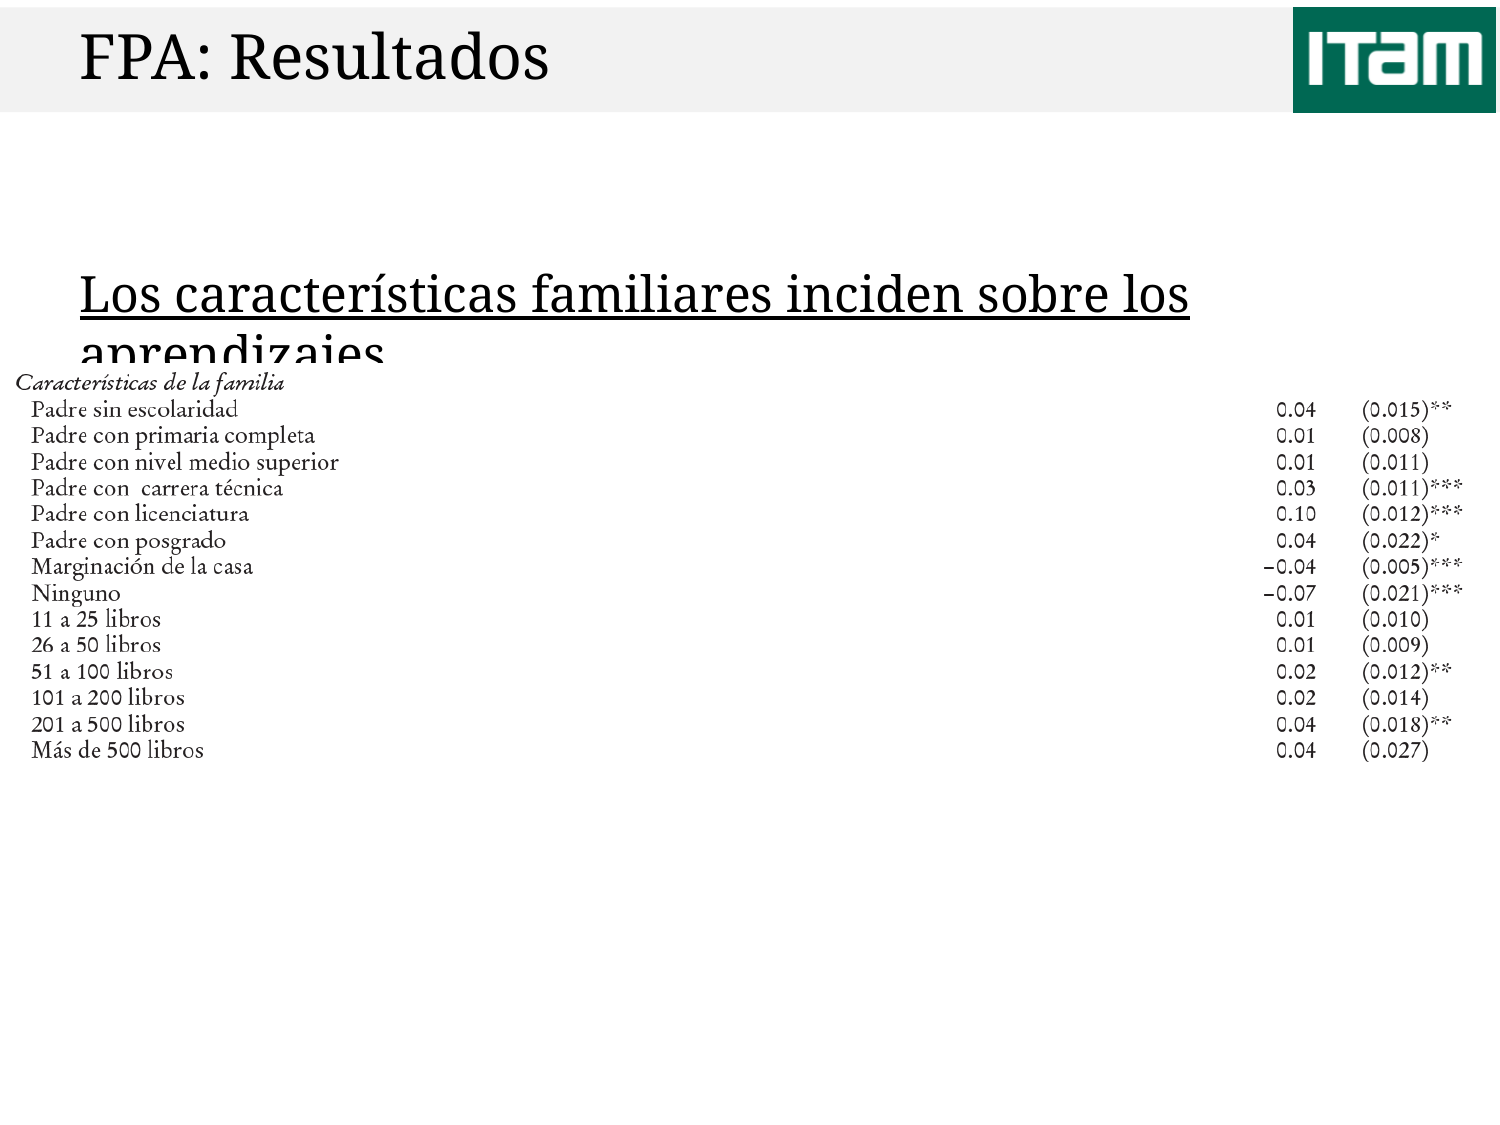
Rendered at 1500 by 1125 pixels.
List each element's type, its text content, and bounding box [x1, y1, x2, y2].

picture [0, 363, 1500, 762]
text_box [0, 6, 1500, 113]
text_box FPA: Resultados [64, 9, 1187, 100]
picture [1293, 7, 1496, 113]
text_box Los características familiares inciden sobre los aprendizajes [64, 255, 1400, 363]
